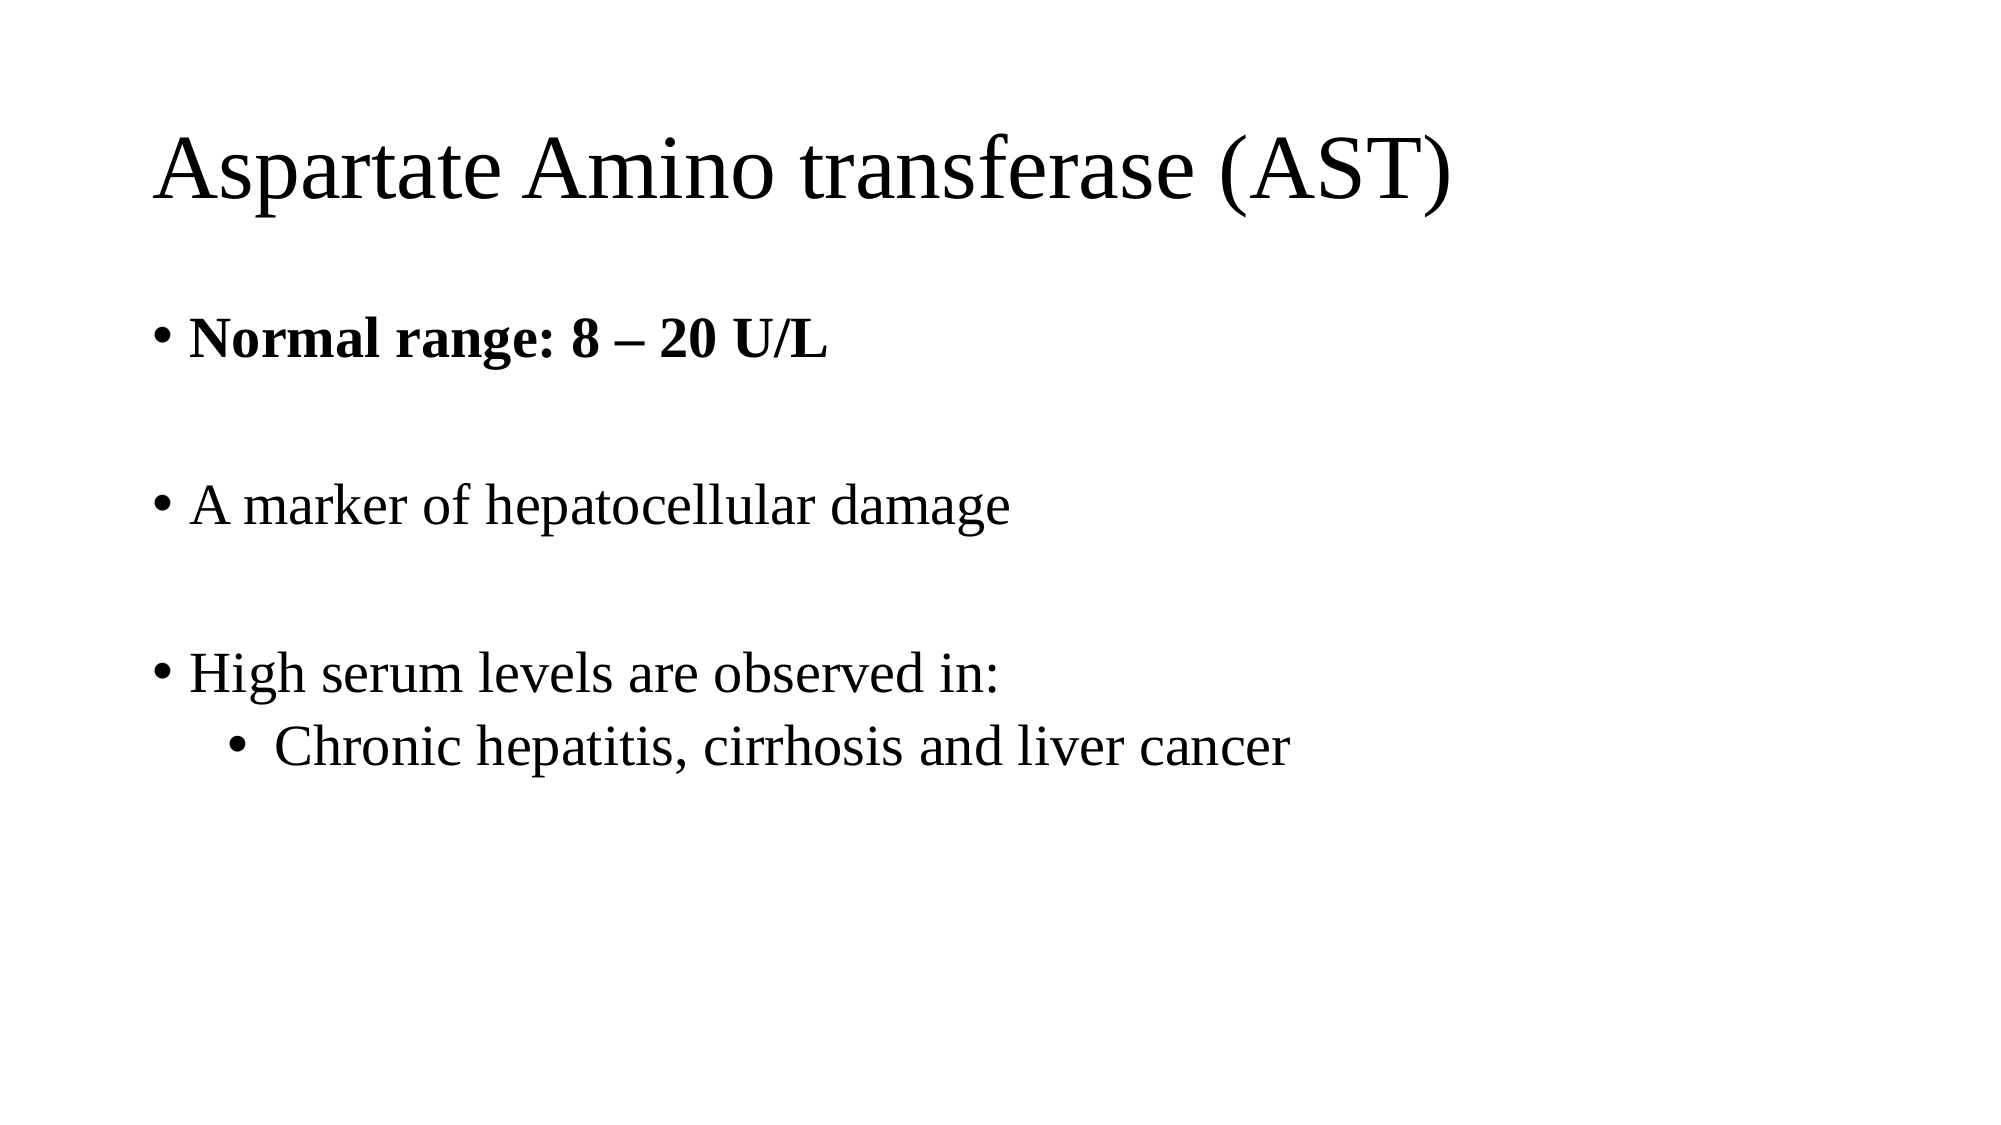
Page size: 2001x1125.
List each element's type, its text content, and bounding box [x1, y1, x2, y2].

list Normal range: 8 – 20 U/L A marker of hepatocellular damage High serum levels are observed in: Chronic hepatitis, cirrhosis and liver cancer [137, 299, 1863, 1014]
title Aspartate Amino transferase (AST) [137, 59, 1863, 278]
